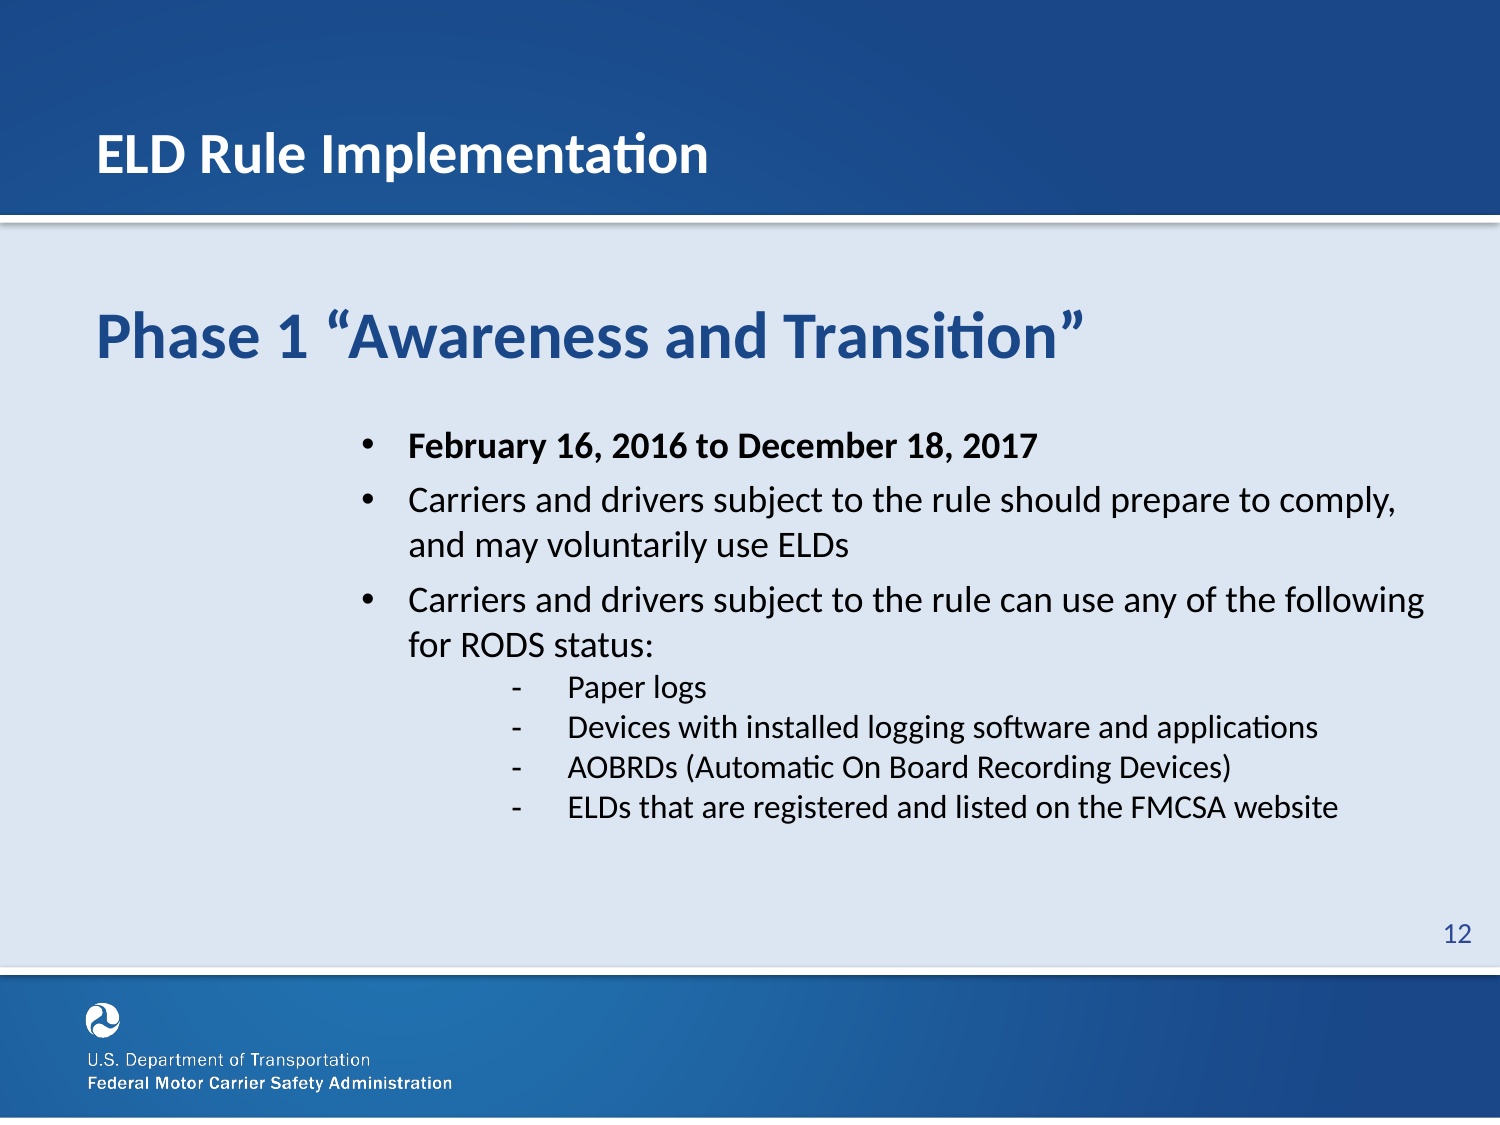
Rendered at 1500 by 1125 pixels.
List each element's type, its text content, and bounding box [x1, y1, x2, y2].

text_box February 16, 2016 to December 18, 2017 Carriers and drivers subject to the rule should prepare to comply, and may voluntarily use ELDs Carriers and drivers subject to the rule can use any of the following for RODS status: Paper logs Devices with installed logging software and applications AOBRDs (Automatic On Board Recording Devices) ELDs that are registered and listed on the FMCSA website [346, 413, 1450, 878]
list Phase 1 “Awareness and Transition” [81, 283, 1362, 388]
picture [0, 0, 1500, 215]
title ELD Rule Implementation [81, 74, 1432, 227]
picture [0, 975, 1500, 1117]
